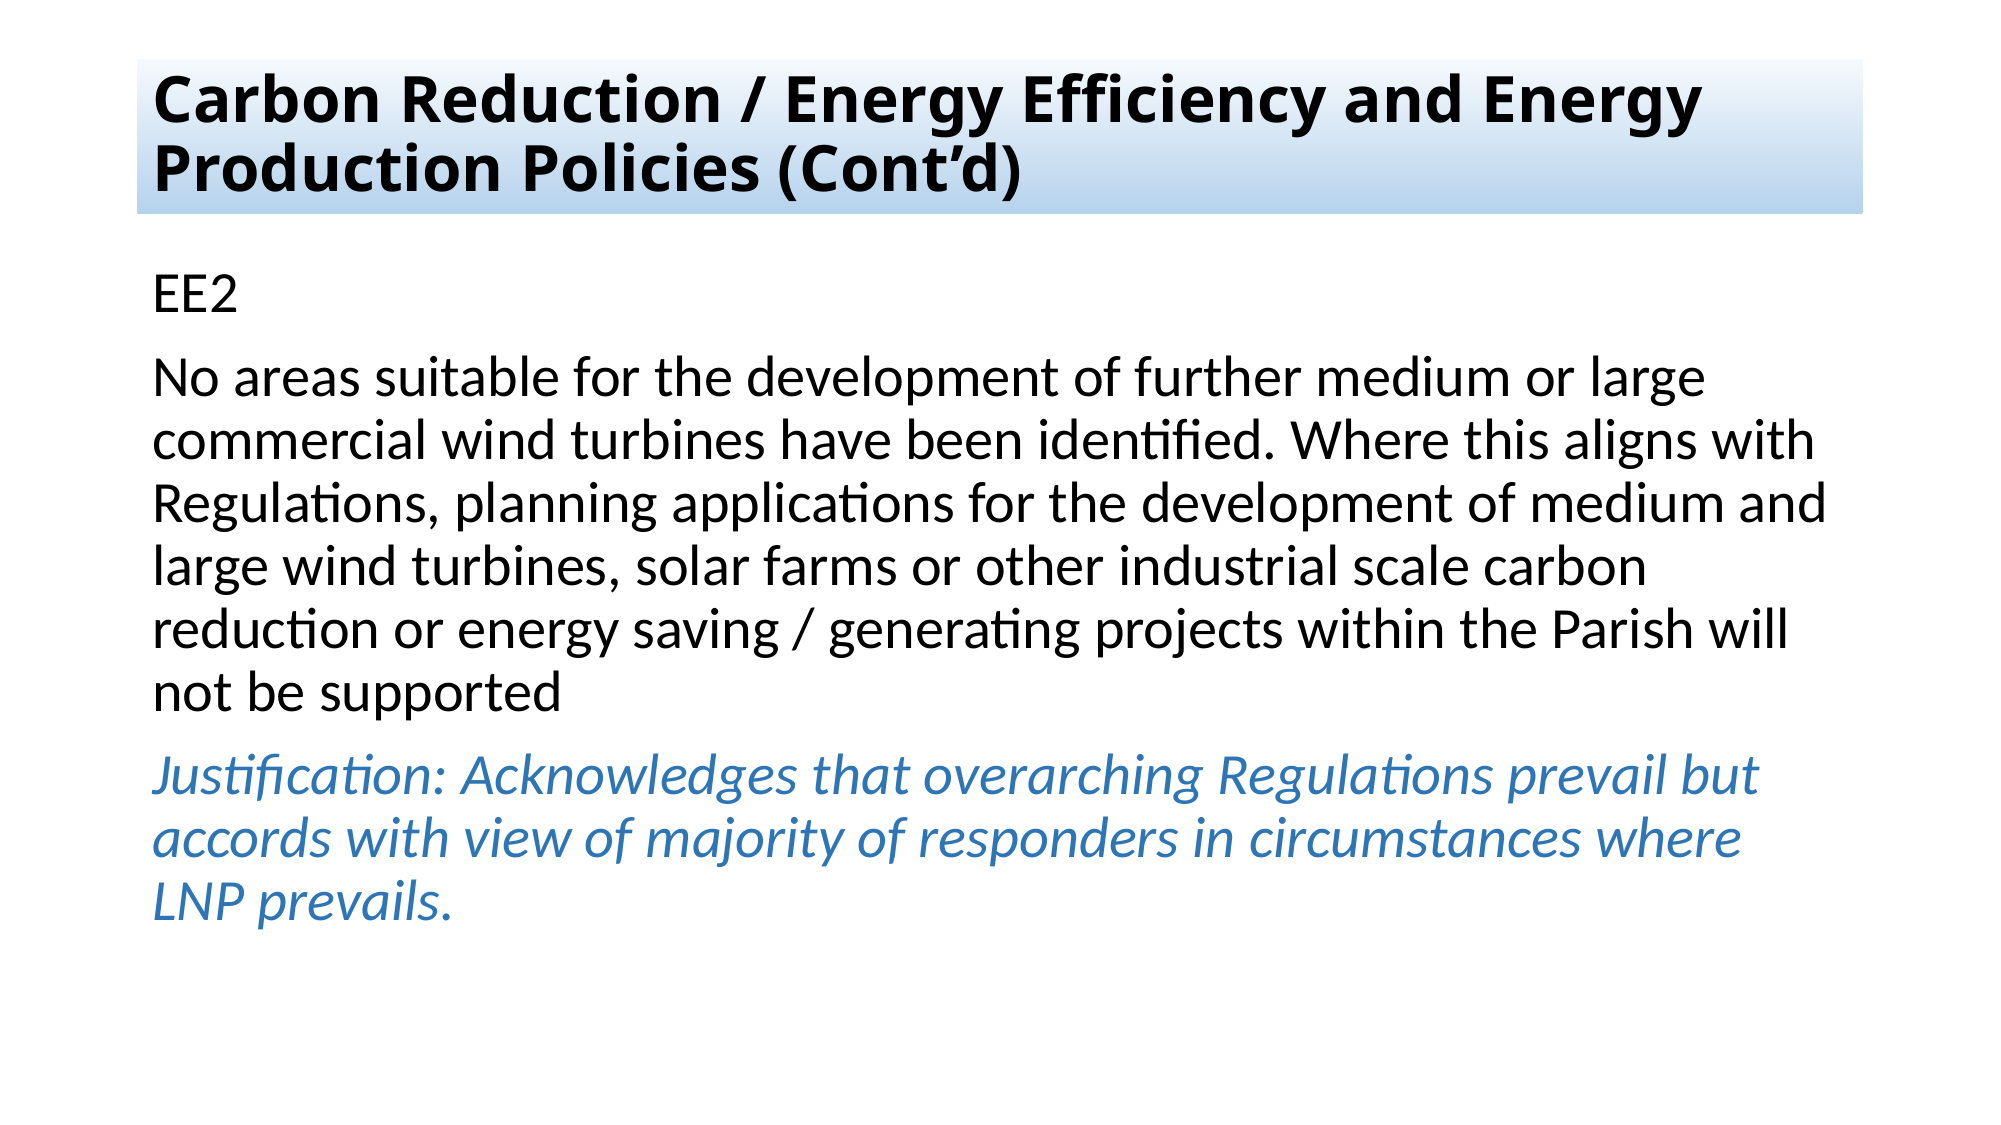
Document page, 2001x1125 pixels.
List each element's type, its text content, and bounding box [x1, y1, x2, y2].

list EE2 No areas suitable for the development of further medium or large commercial wind turbines have been identified. Where this aligns with Regulations, planning applications for the development of medium and large wind turbines, solar farms or other industrial scale carbon reduction or energy saving / generating projects within the Parish will not be supported Justification: Acknowledges that overarching Regulations prevail but accords with view of majority of responders in circumstances where LNP prevails. [137, 254, 1863, 1002]
title Carbon Reduction / Energy Efficiency and Energy Production Policies (Cont’d) [137, 59, 1863, 214]
